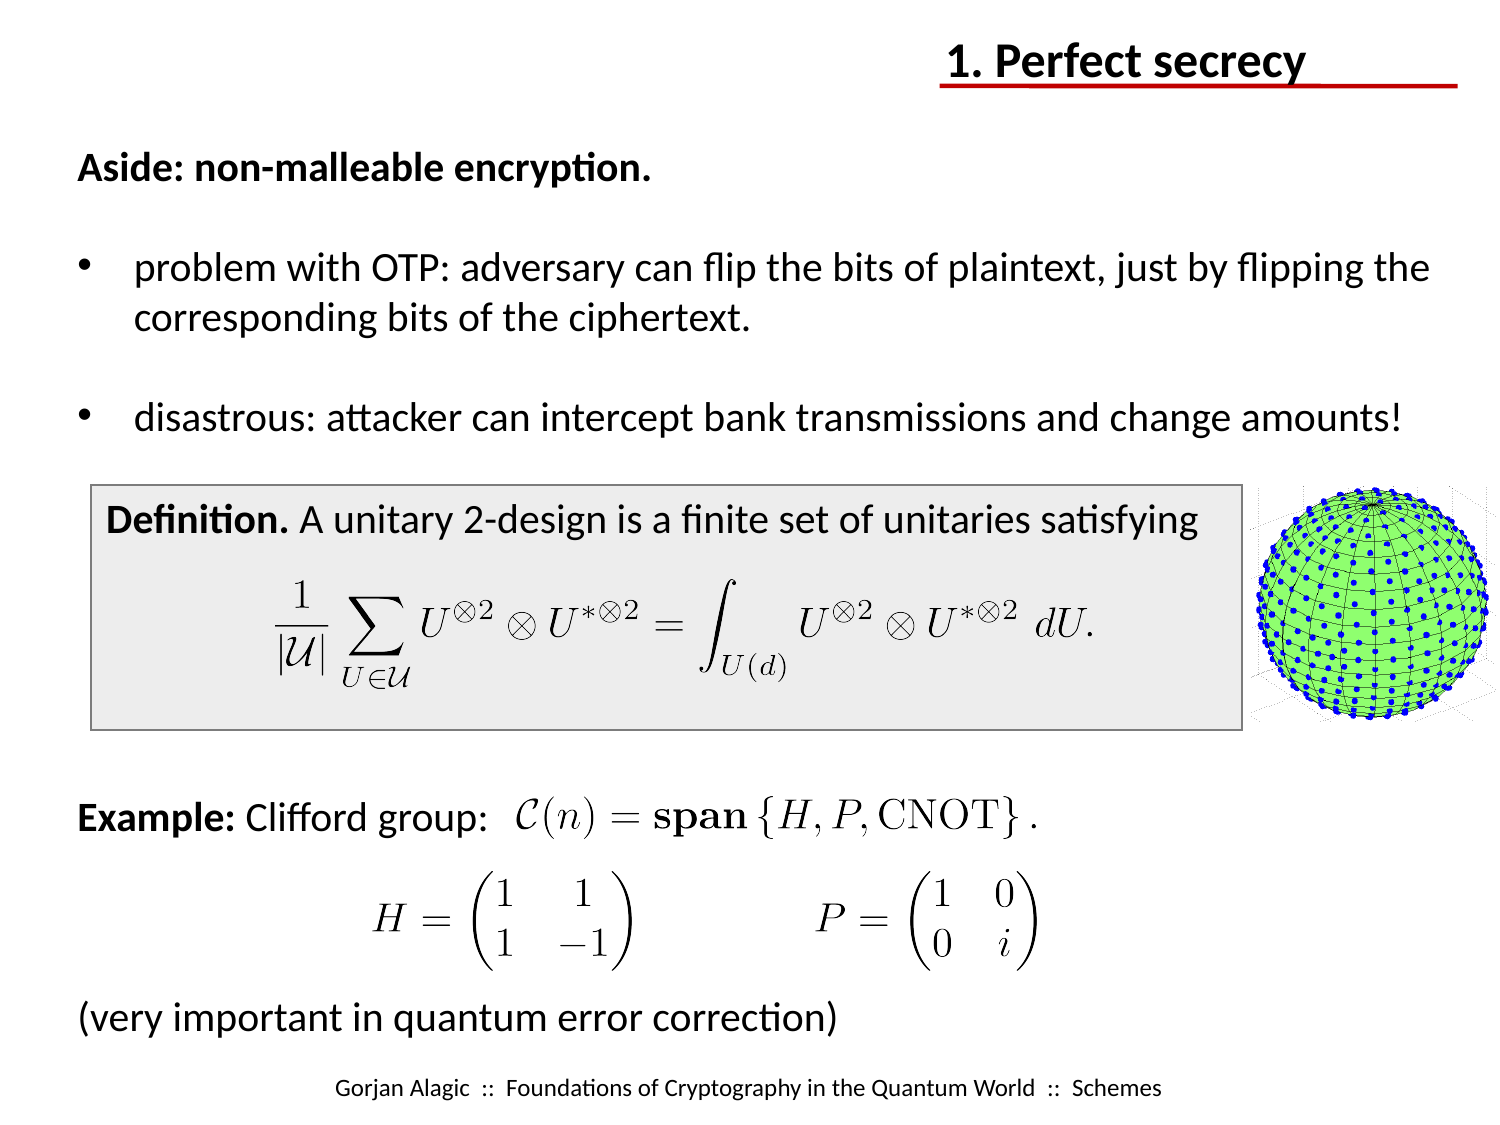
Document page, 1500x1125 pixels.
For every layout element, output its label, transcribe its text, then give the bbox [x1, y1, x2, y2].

picture [1250, 486, 1496, 722]
picture [516, 796, 1036, 839]
picture [372, 871, 1037, 971]
picture [274, 579, 1092, 689]
text_box Definition. A unitary 2-design is a finite set of unitaries satisfying [90, 484, 1243, 731]
text_box Gorjan Alagic :: Foundations of Cryptography in the Quantum World :: Schemes [41, 1064, 1458, 1109]
text_box 1. Perfect secrecy [930, 19, 1323, 95]
text_box Aside: non-malleable encryption. problem with OTP: adversary can flip the bits of plaintext, just by flipping the corresponding bits of the ciphertext. disastrous: attacker can intercept bank transmissions and change amounts! Example: Clifford group: (very important in quantum error correction) [62, 131, 1458, 1048]
